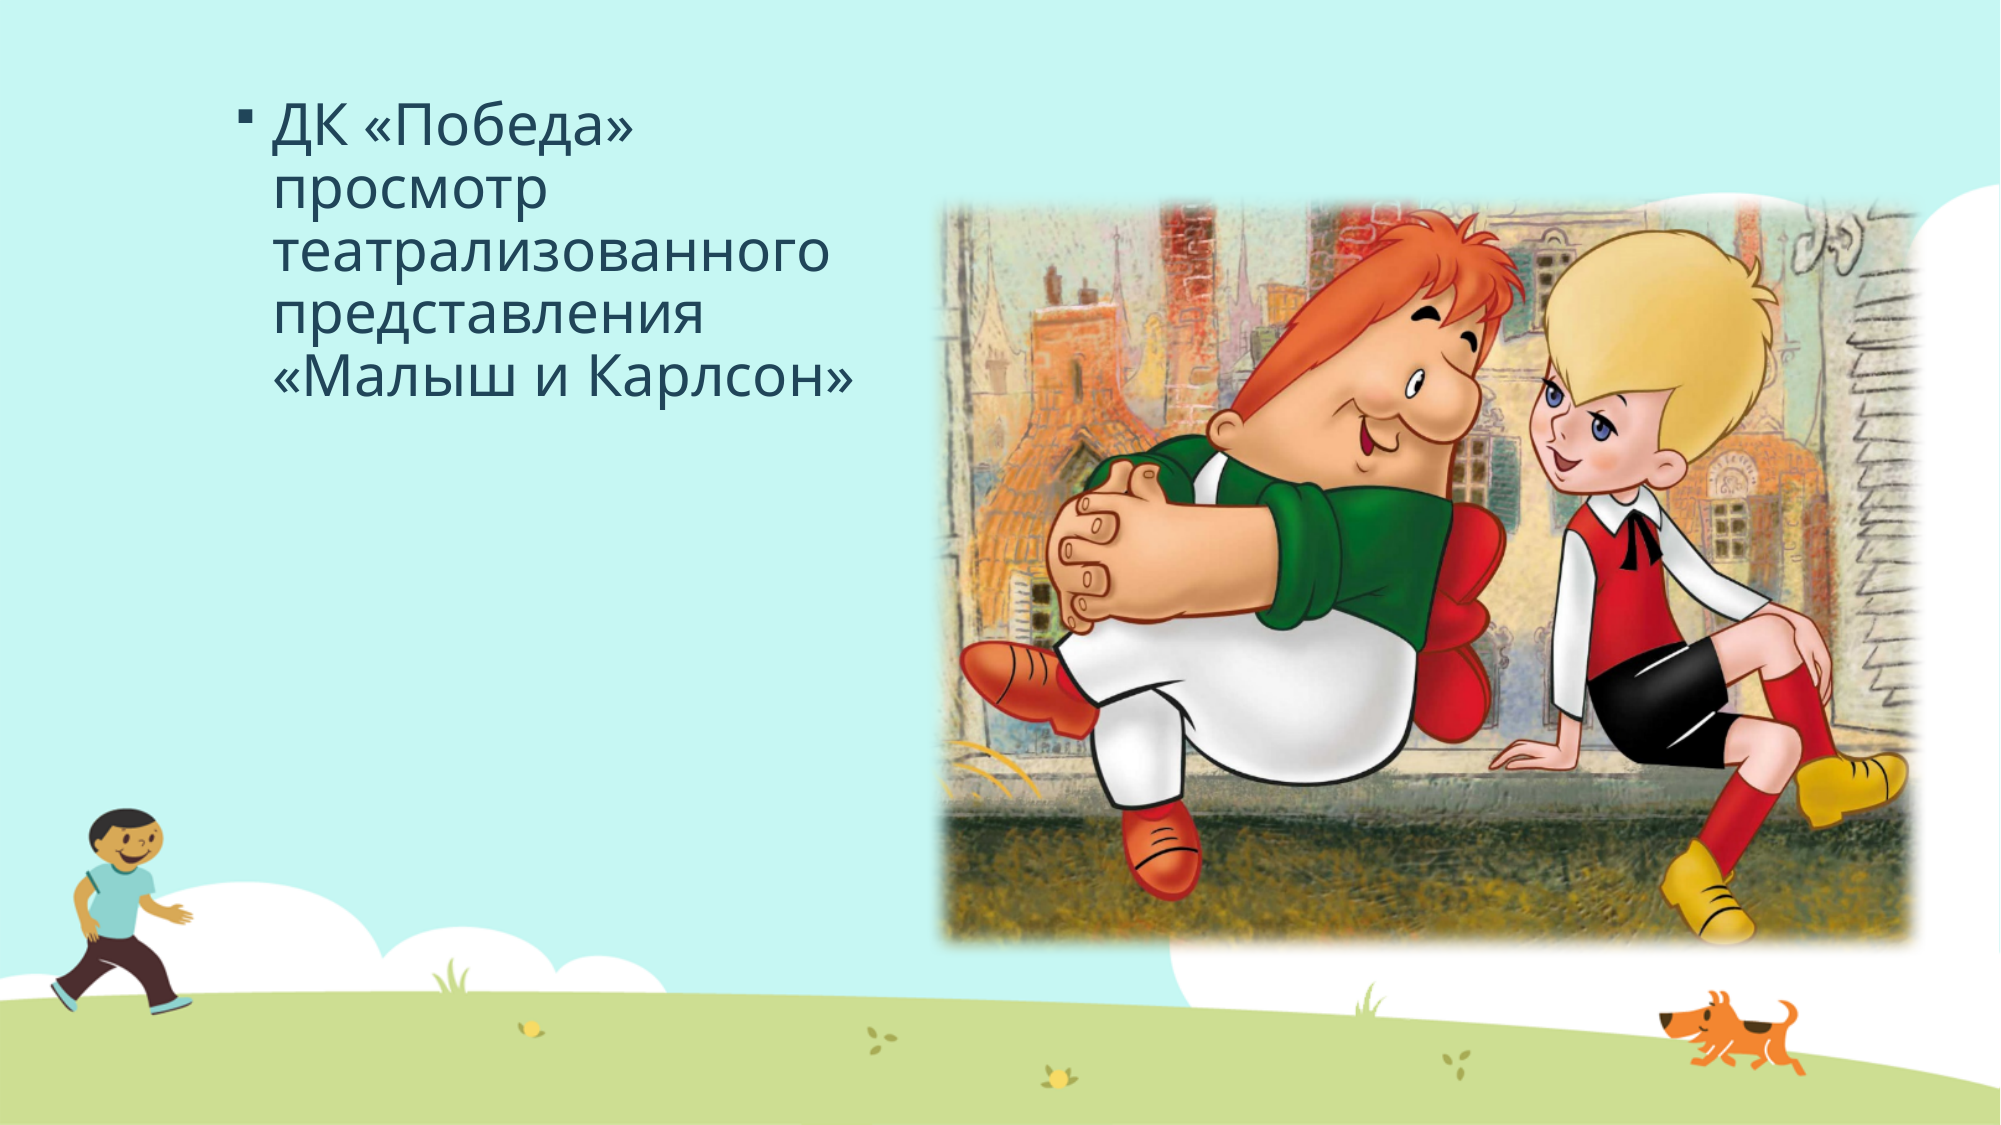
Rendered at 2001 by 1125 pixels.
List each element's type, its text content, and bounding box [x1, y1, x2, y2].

picture [0, 0, 2001, 1125]
list ДК «Победа» просмотр театрализованного представления «Малыш и Карлсон» [212, 87, 883, 420]
